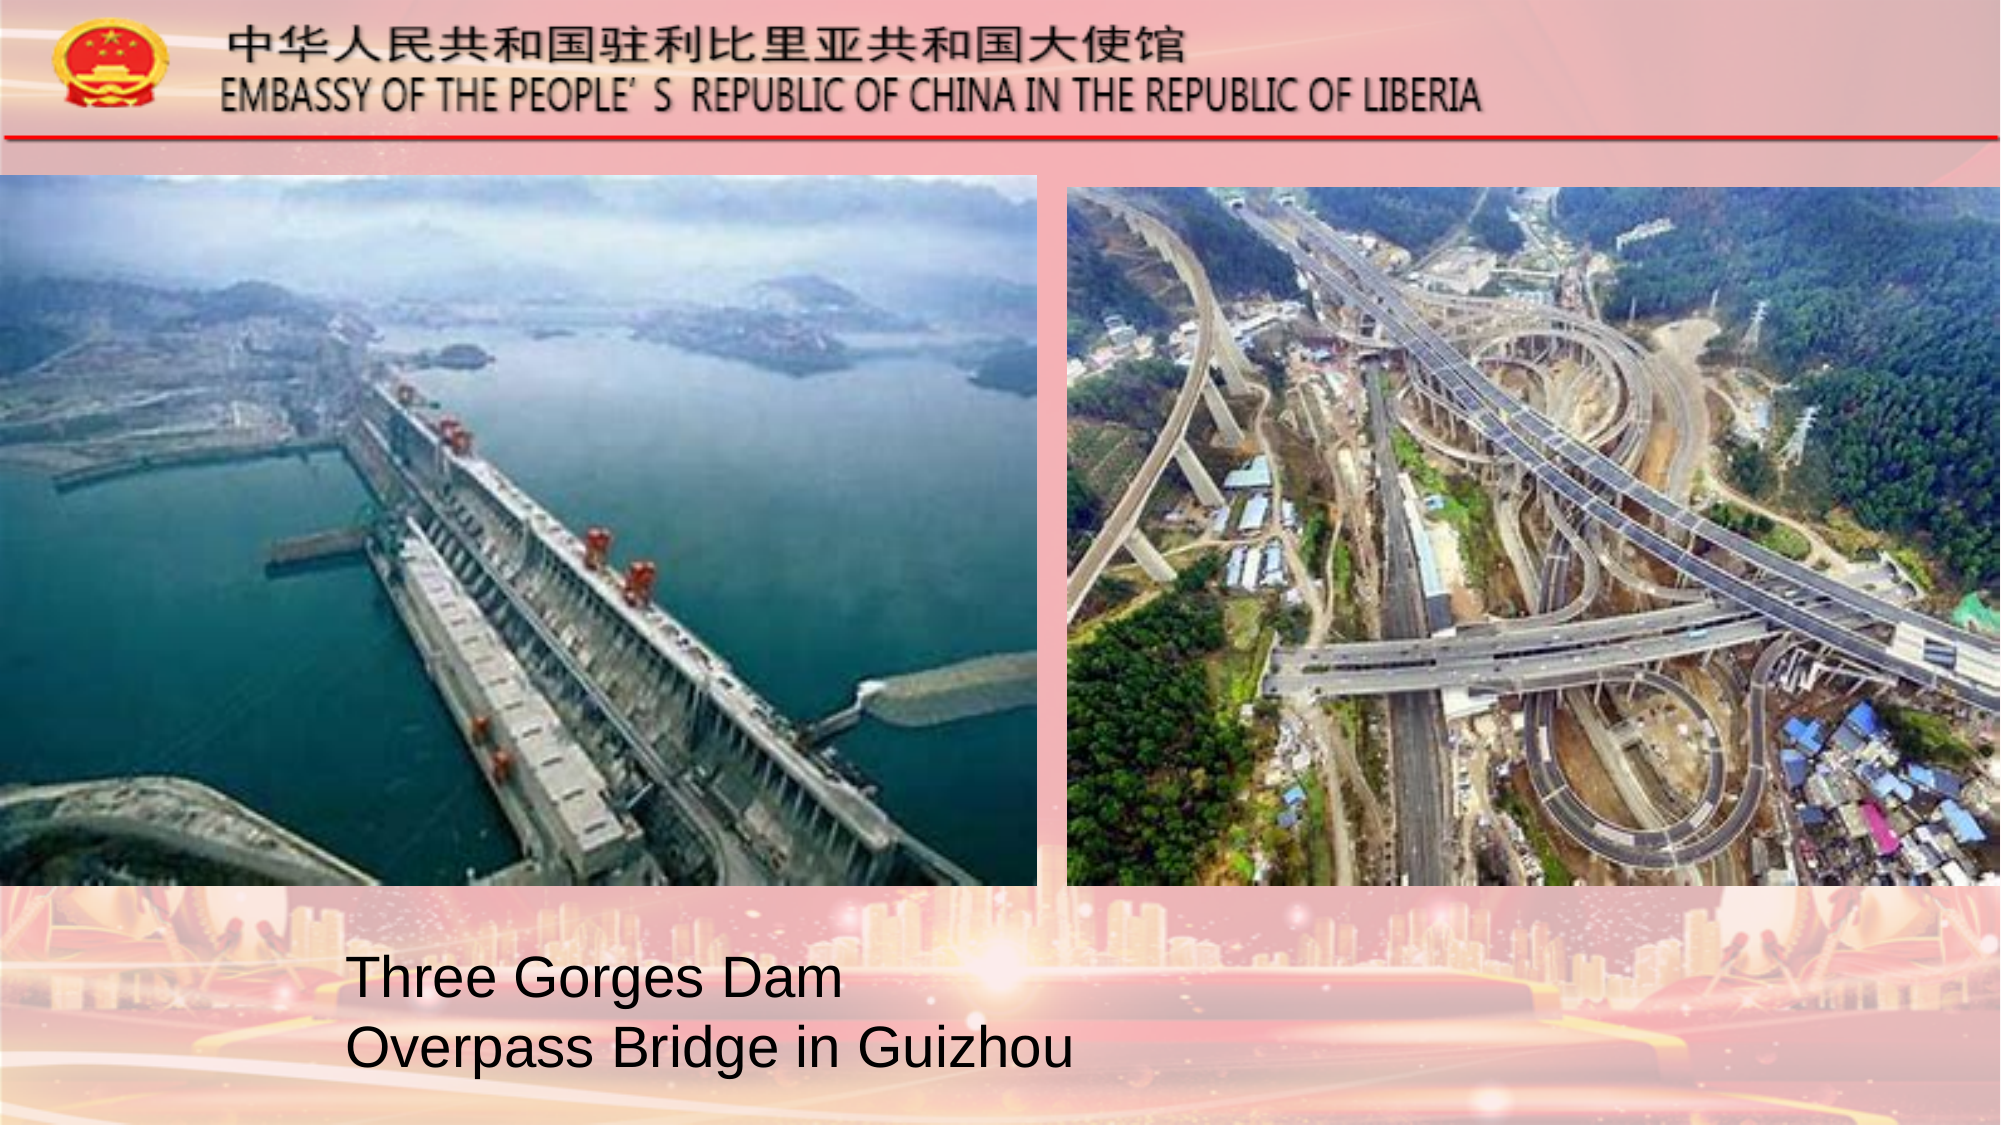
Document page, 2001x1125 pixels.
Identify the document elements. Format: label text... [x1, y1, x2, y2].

text_box [15, 155, 1980, 477]
picture [0, 0, 2001, 1125]
text_box Three Gorges Dam Overpass Bridge in Guizhou [330, 931, 1511, 1087]
